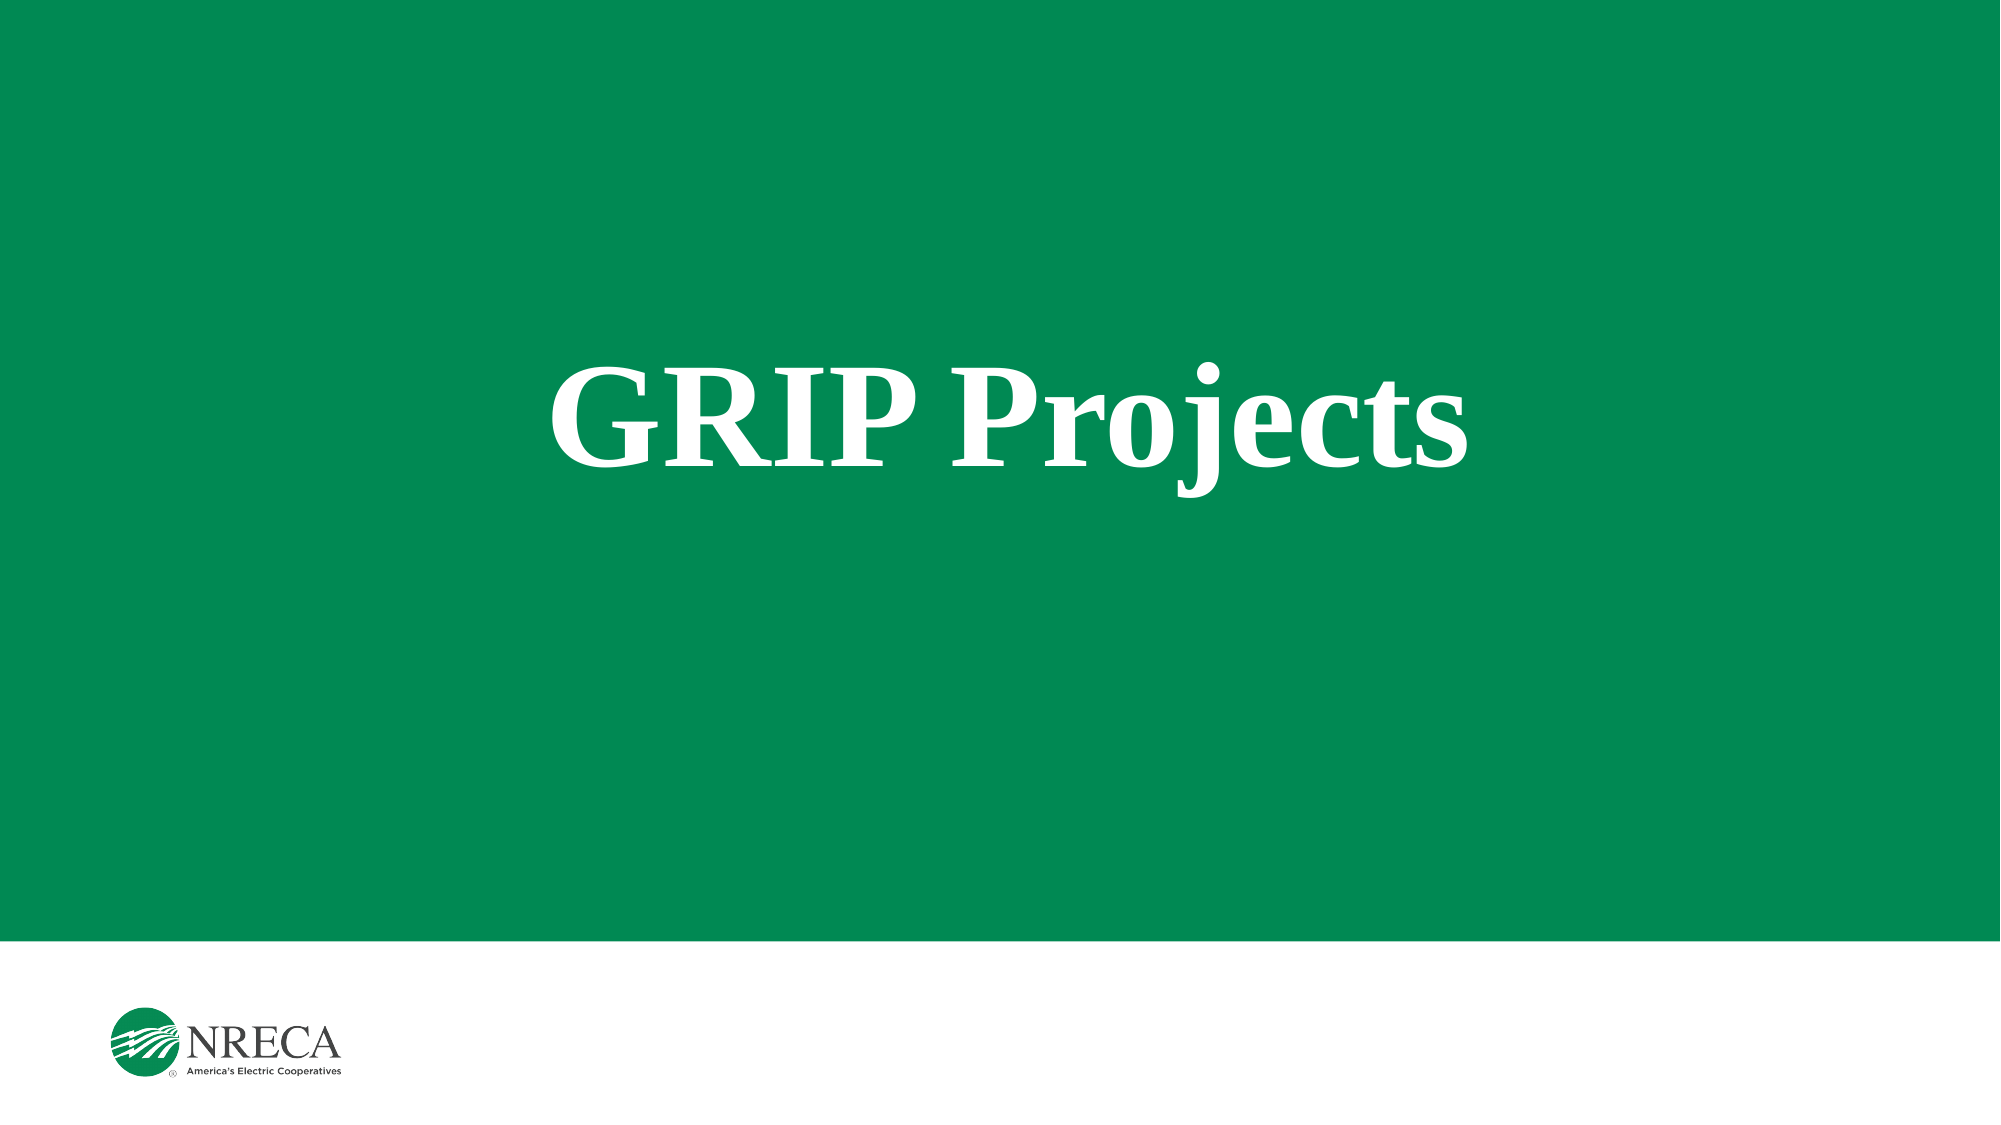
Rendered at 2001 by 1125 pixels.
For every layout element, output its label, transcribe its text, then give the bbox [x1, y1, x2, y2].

picture [105, 990, 346, 1094]
list GRIP Projects [105, 329, 1912, 940]
